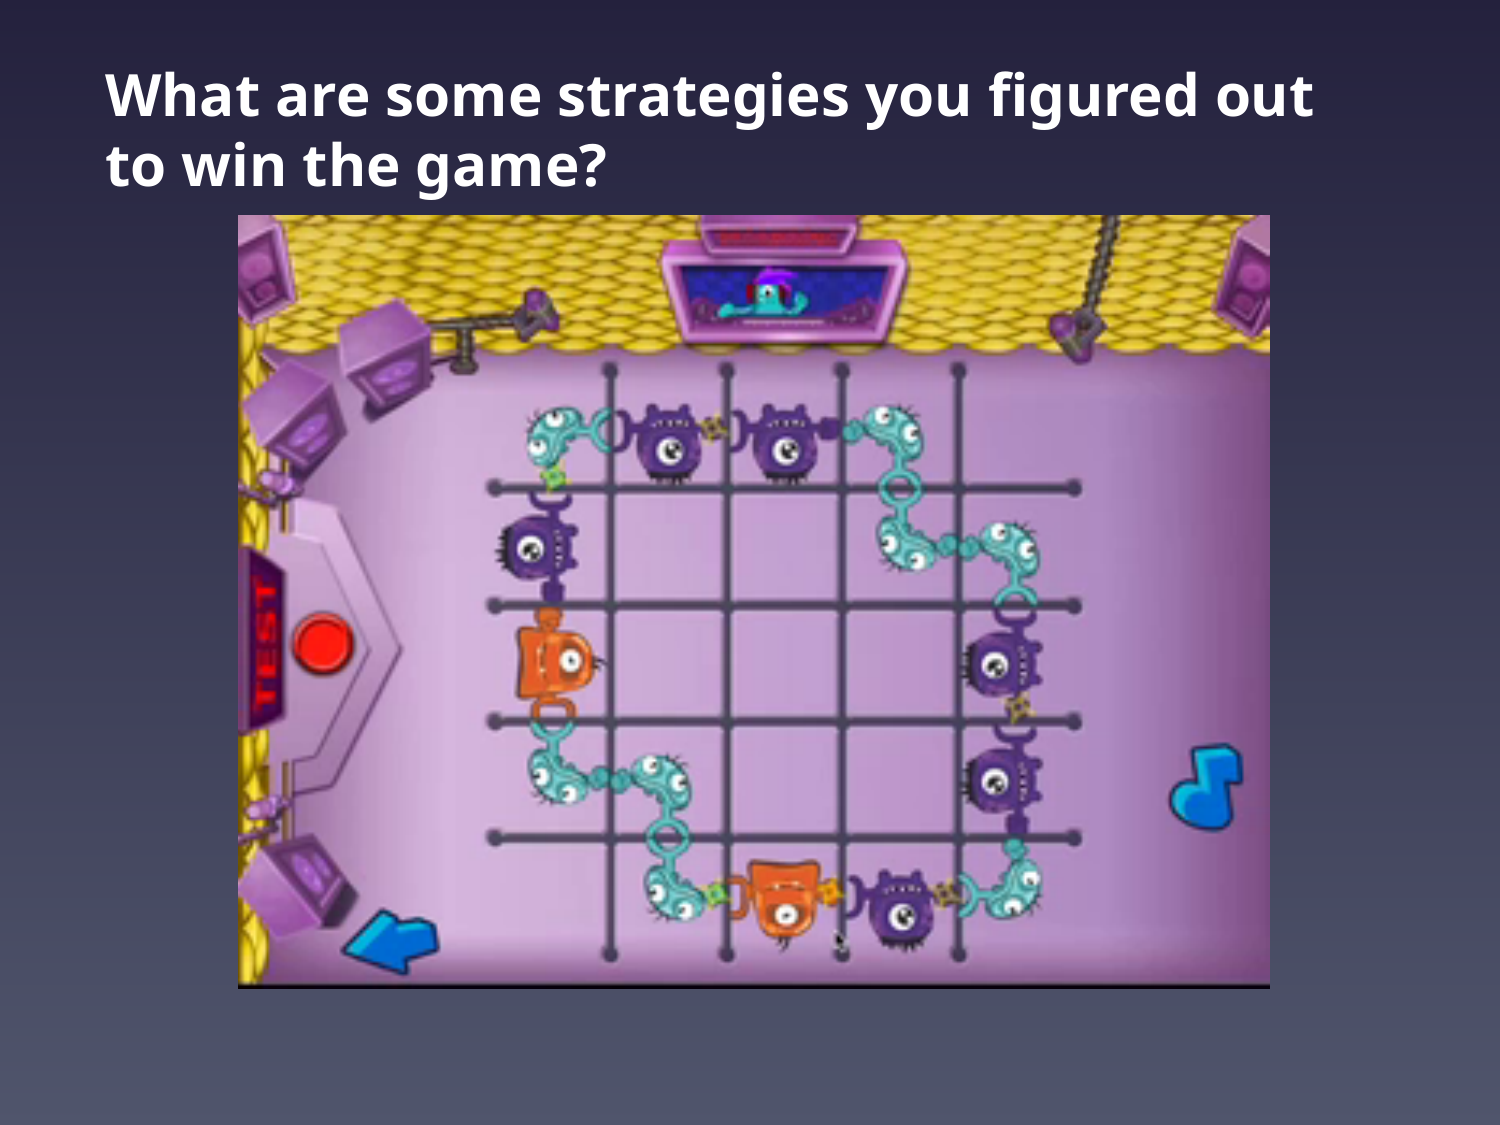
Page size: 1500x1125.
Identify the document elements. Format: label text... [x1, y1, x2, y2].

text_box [237, 214, 1271, 990]
text_box What are some strategies you figured out to win the game? [90, 50, 1339, 205]
